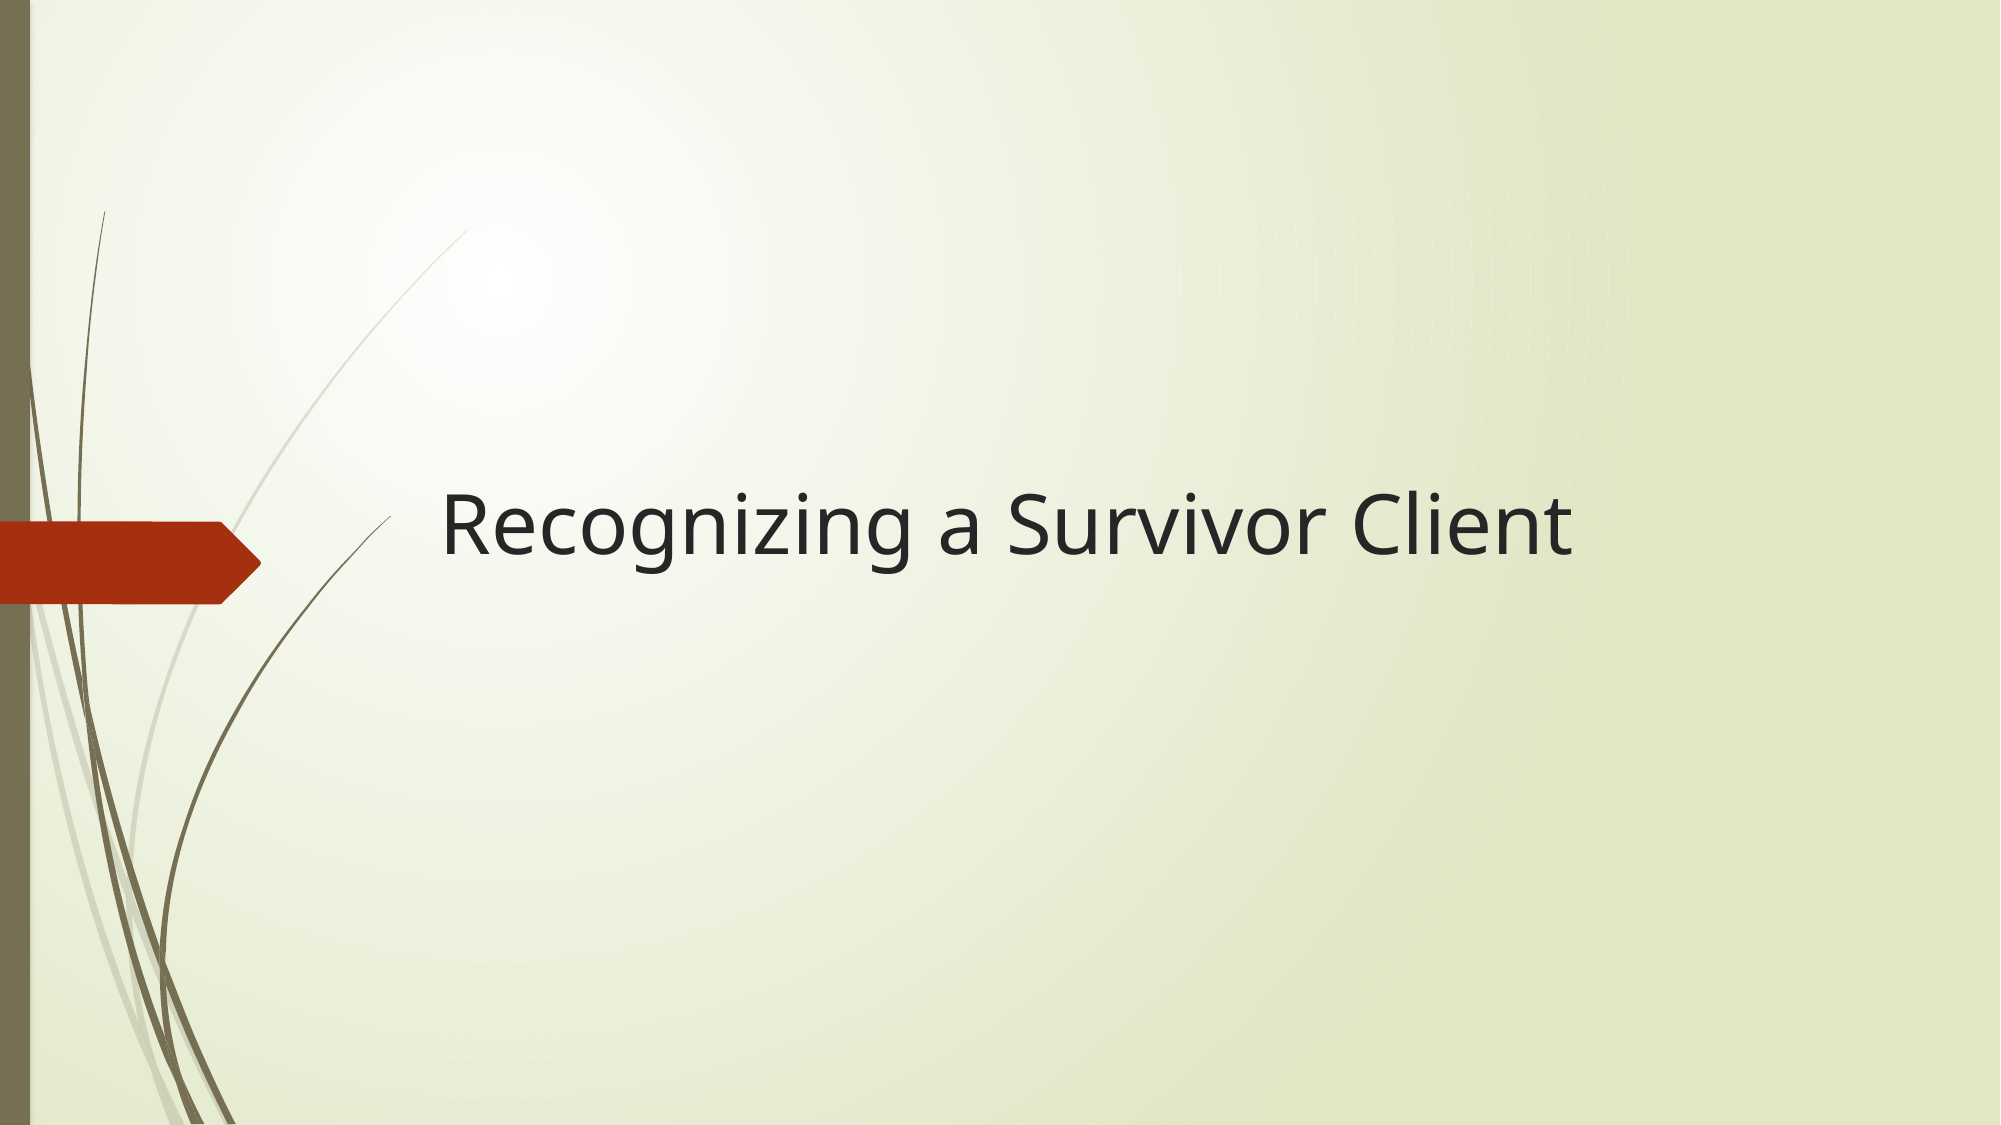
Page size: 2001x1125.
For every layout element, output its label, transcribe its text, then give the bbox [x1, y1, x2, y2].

title Recognizing a Survivor Client [424, 337, 1888, 579]
